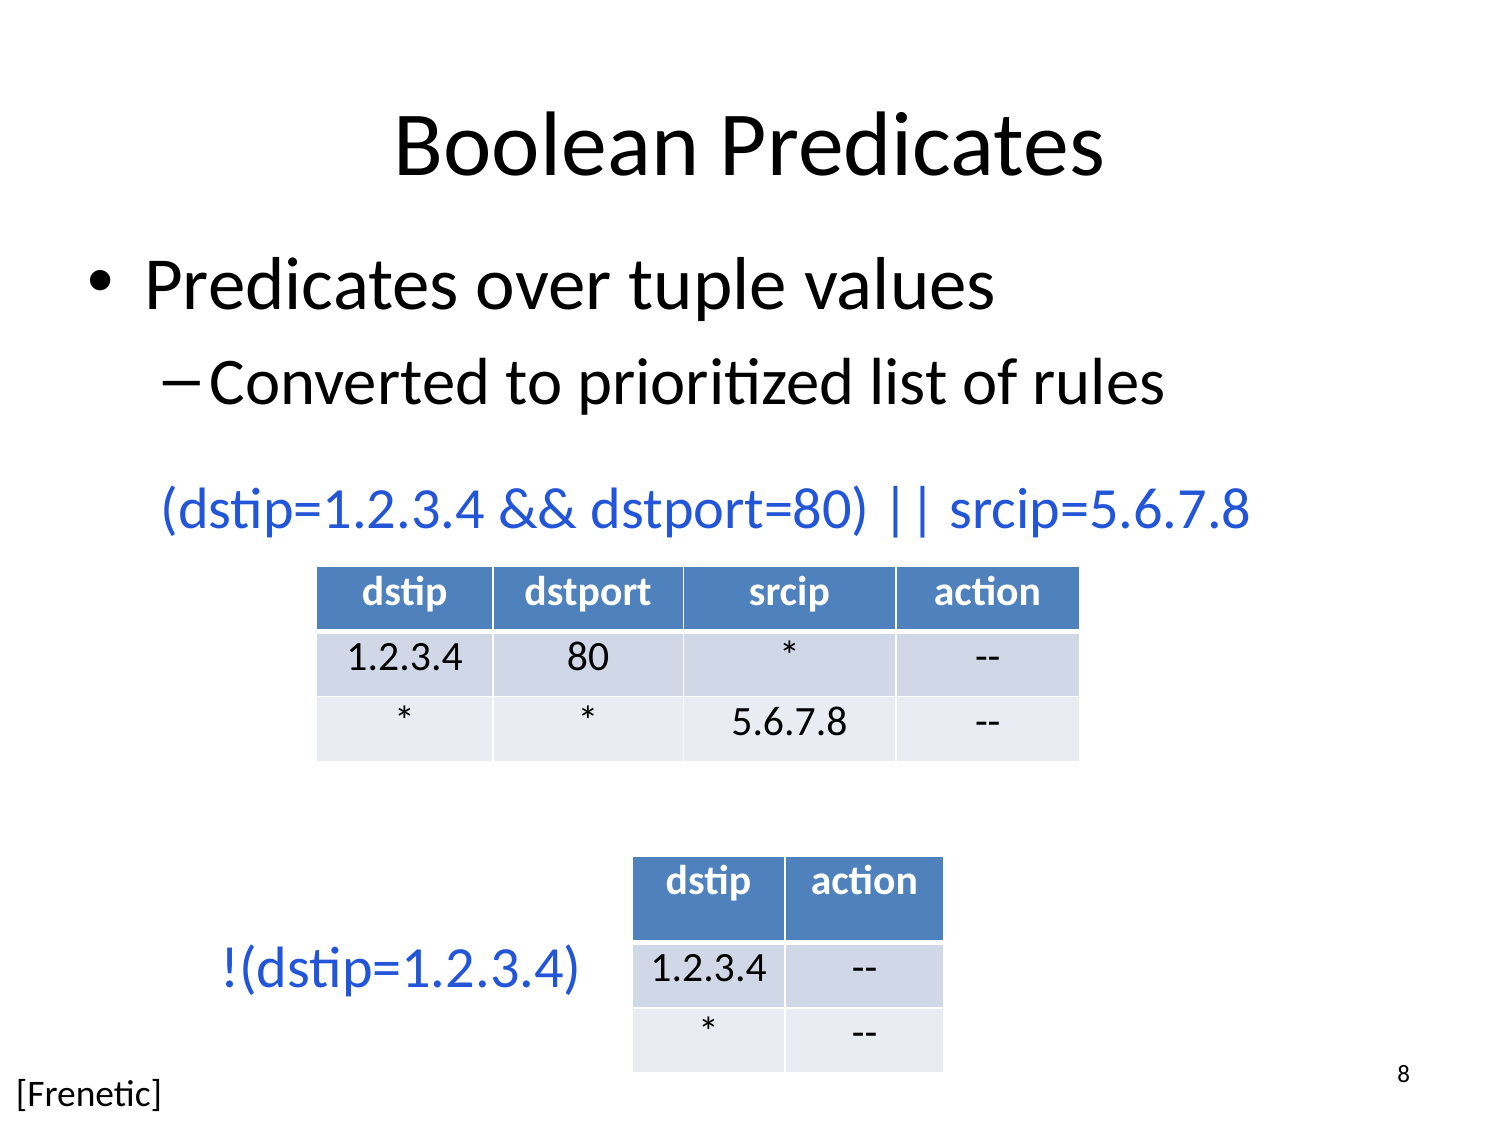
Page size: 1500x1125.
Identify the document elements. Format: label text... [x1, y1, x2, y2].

table_cell 1.2.3.4 [633, 945, 784, 1007]
table_header srcip [684, 567, 895, 629]
text_box [Frenetic] [1, 1061, 178, 1121]
table_cell 80 [494, 634, 683, 696]
table_cell * [684, 634, 895, 696]
table_cell * [317, 697, 492, 761]
table_cell * [633, 1009, 784, 1072]
table_cell 5.6.7.8 [684, 697, 895, 761]
text_box !(dstip=1.2.3.4) [205, 921, 613, 1007]
table_header dstip [633, 857, 784, 940]
table_cell -- [786, 945, 943, 1007]
list Predicates over tuple values Converted to prioritized list of rules [72, 226, 1423, 445]
title Boolean Predicates [75, 45, 1425, 233]
table_cell -- [897, 697, 1079, 761]
table_header action [786, 857, 943, 940]
table_cell -- [897, 634, 1079, 696]
table_cell * [494, 697, 683, 761]
text_box (dstip=1.2.3.4 && dstport=80) || srcip=5.6.7.8 [145, 462, 1350, 548]
table_header action [897, 567, 1079, 629]
table_cell 1.2.3.4 [317, 634, 492, 696]
slide_number 7 [1074, 1042, 1425, 1103]
table_cell -- [786, 1009, 943, 1072]
table_header dstip [317, 567, 492, 629]
table_header dstport [494, 567, 683, 629]
